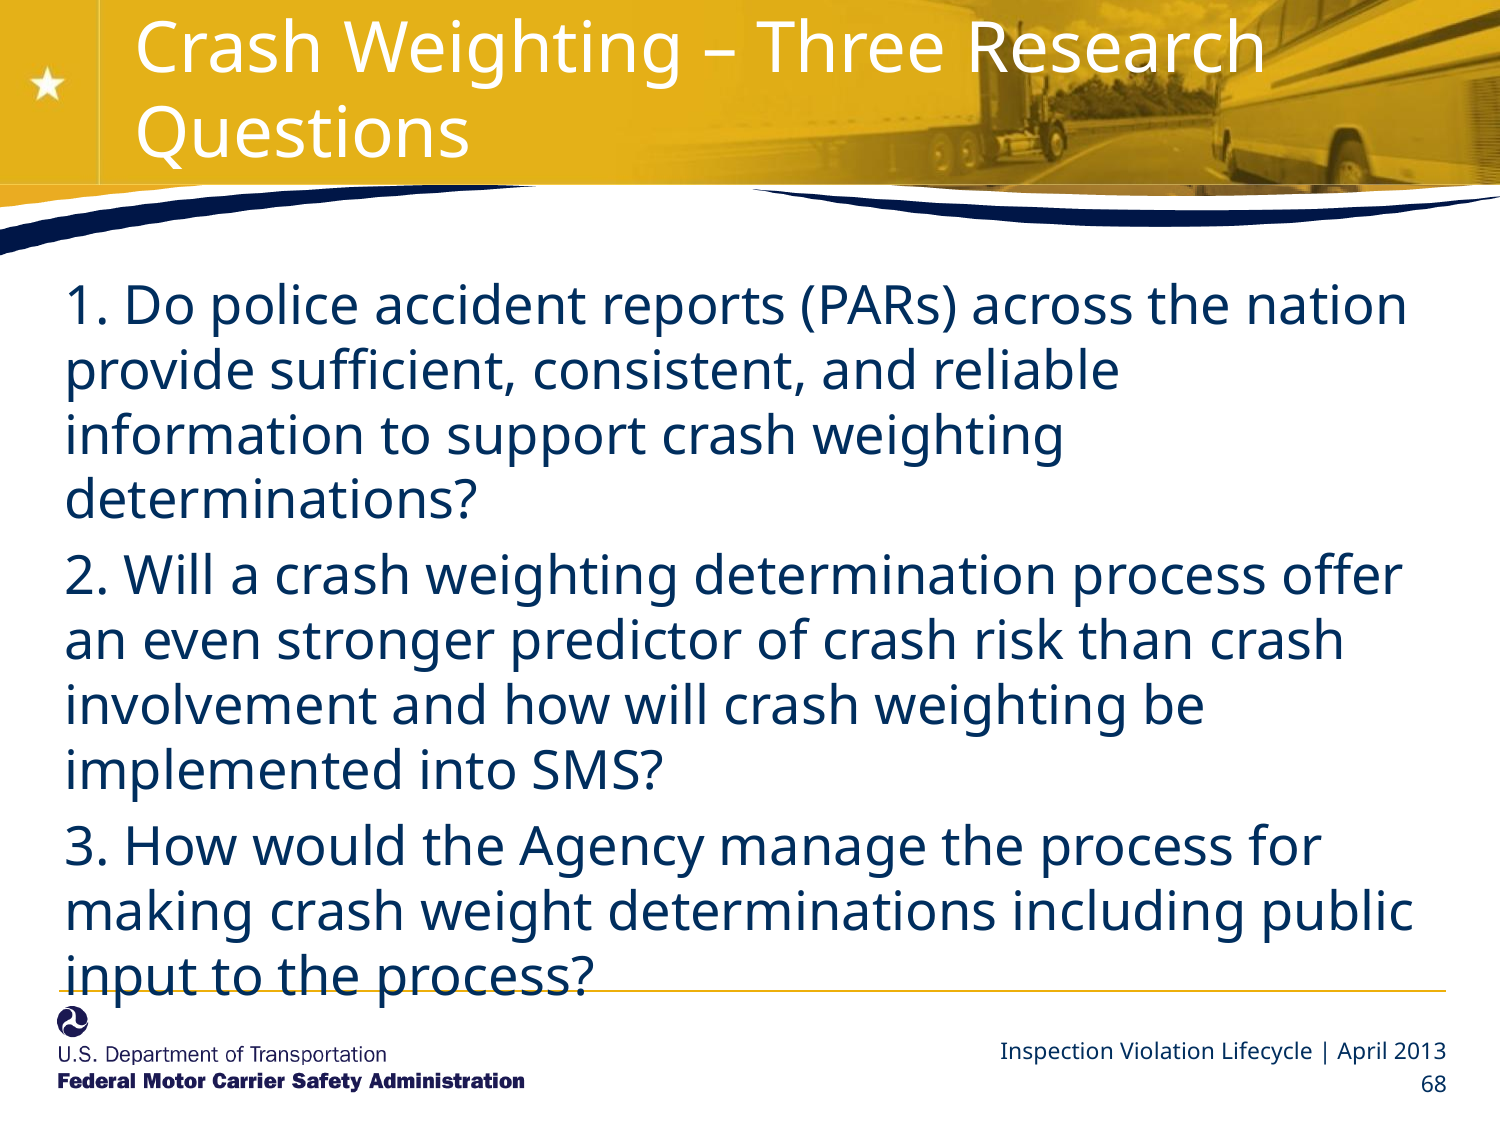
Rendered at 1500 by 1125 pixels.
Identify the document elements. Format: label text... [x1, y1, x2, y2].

list 1. Do police accident reports (PARs) across the nation provide sufficient, consistent, and reliable information to support crash weighting determinations? 2. Will a crash weighting determination process offer an even stronger predictor of crash risk than crash involvement and how will crash weighting be implemented into SMS? 3. How would the Agency manage the process for making crash weight determinations including public input to the process? [48, 262, 1445, 1006]
picture [57, 1006, 525, 1120]
title Crash Weighting – Three Research Questions [119, 0, 1470, 181]
picture [0, 0, 1500, 256]
